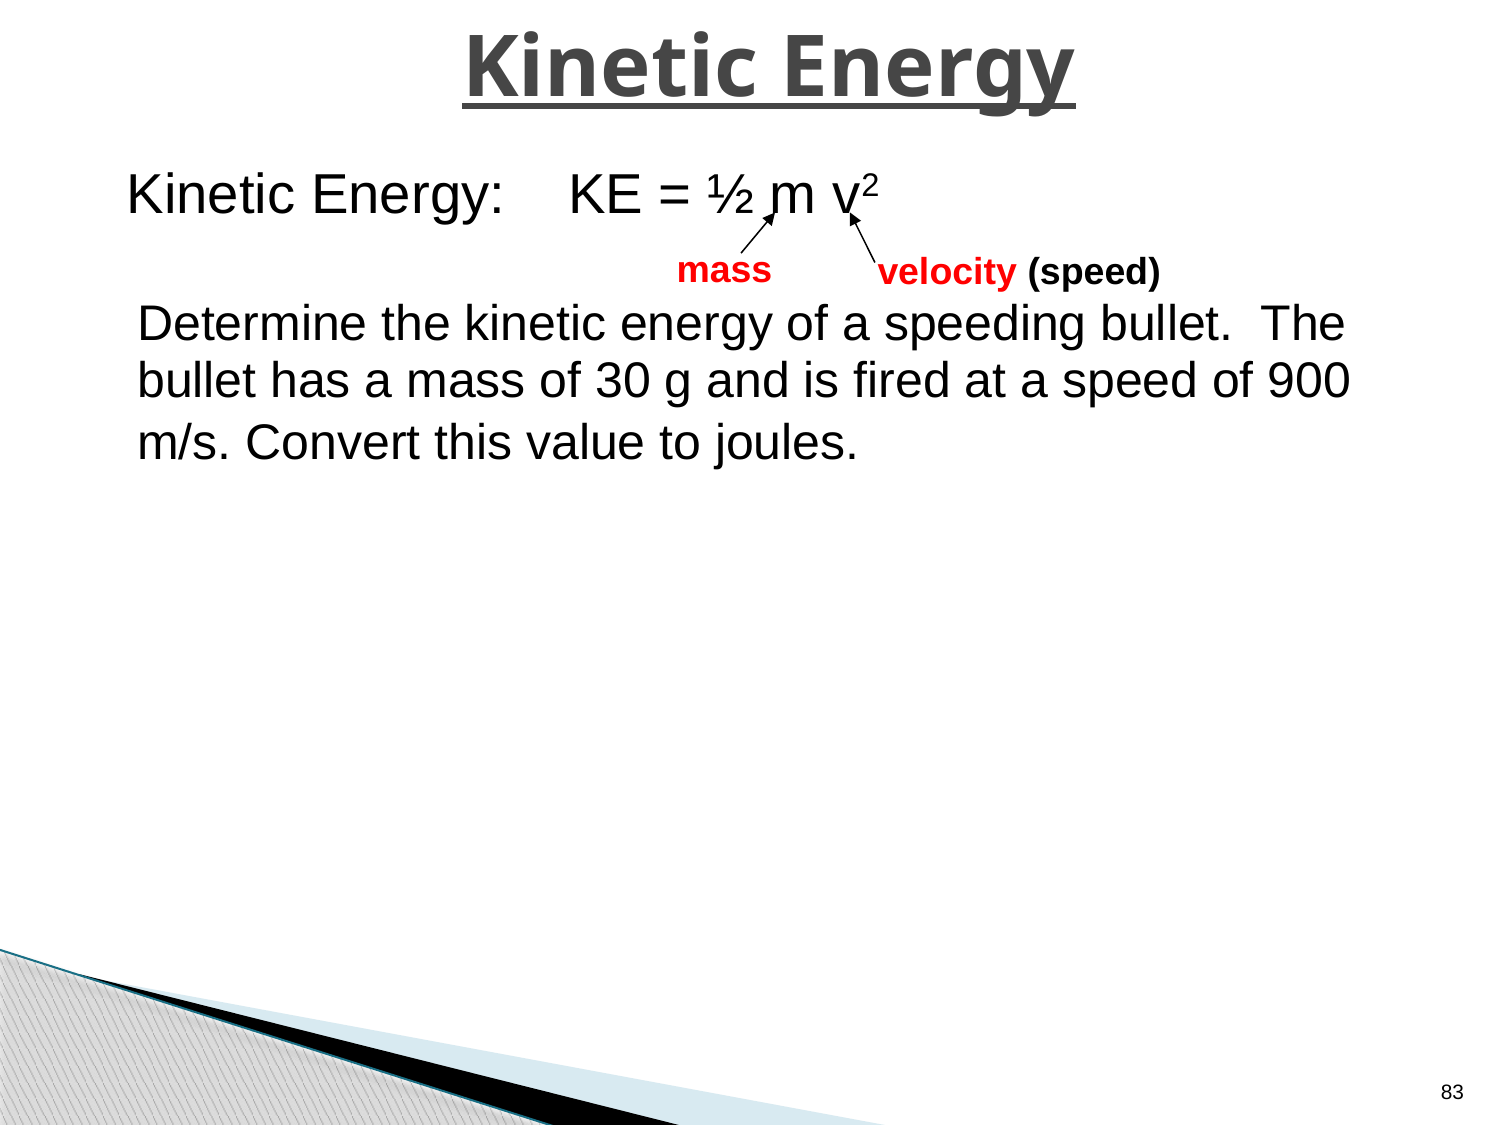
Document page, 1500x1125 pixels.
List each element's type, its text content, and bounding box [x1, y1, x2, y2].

text_box velocity (speed) [862, 239, 1176, 300]
title Kinetic Energy [163, 0, 1375, 138]
list Kinetic Energy: KE = ½ m v2 Determine the kinetic energy of a speeding bullet. The bullet has a mass of 30 g and is fired at a speed of 900 m/s. Convert this value to joules. [62, 149, 1475, 1013]
slide_number 83 [1418, 1051, 1479, 1112]
text_box mass [661, 237, 788, 298]
text_box [754, 212, 775, 237]
text_box [849, 212, 864, 239]
